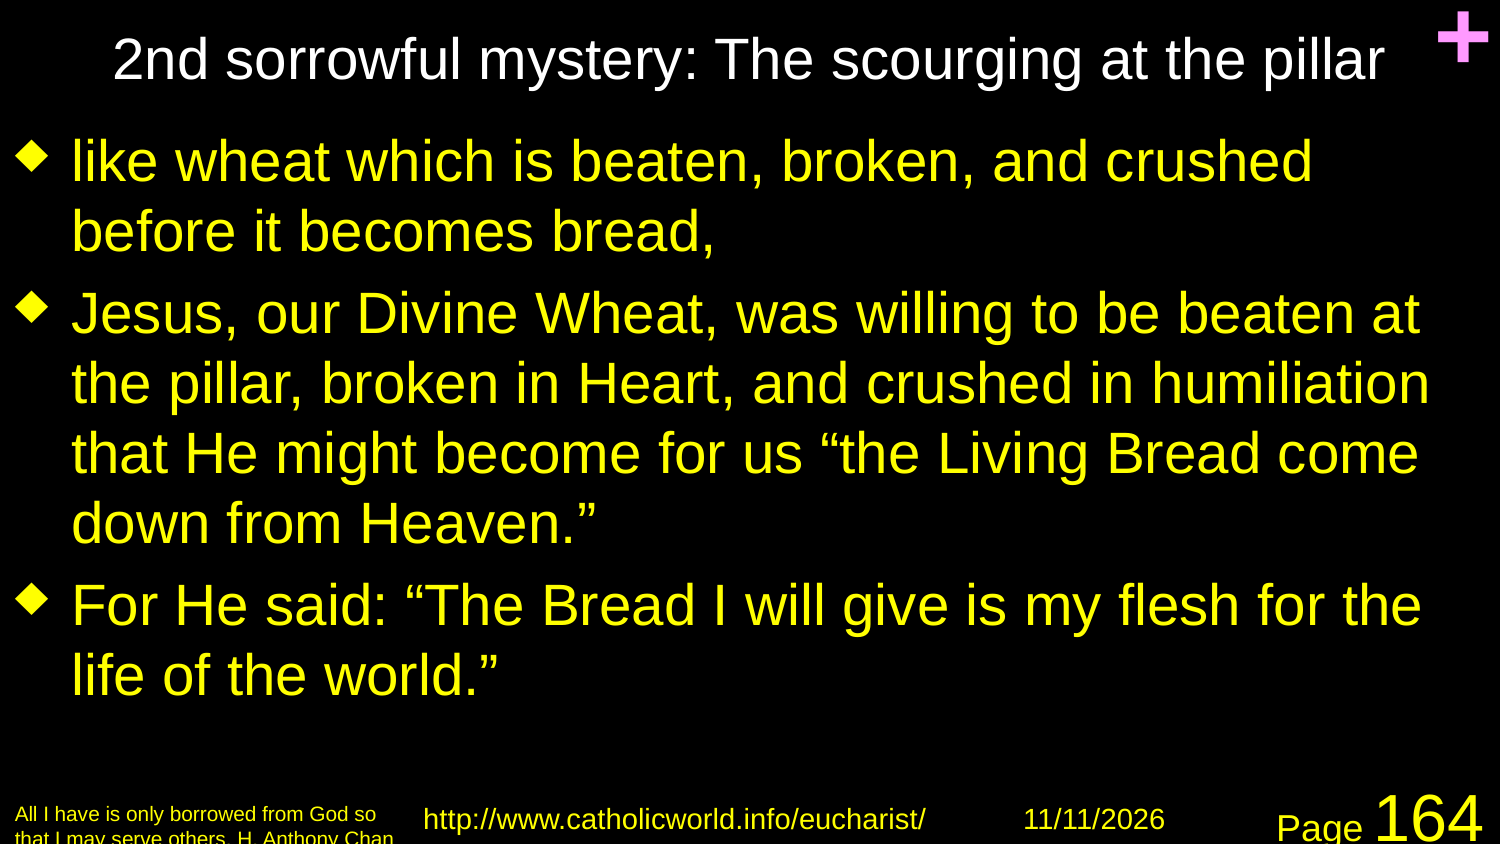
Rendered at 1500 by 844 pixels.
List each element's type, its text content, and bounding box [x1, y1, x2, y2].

text_box + [1417, 0, 1500, 61]
title 2nd sorrowful mystery: The scourging at the pillar [0, 0, 1500, 113]
list like wheat which is beaten, broken, and crushed before it becomes bread, Jesus, our Divine Wheat, was willing to be beaten at the pillar, broken in Heart, and crushed in humiliation that He might become for us “the Living Bread come down from Heaven.” For He said: “The Bread I will give is my flesh for the life of the world.” [0, 115, 1500, 794]
